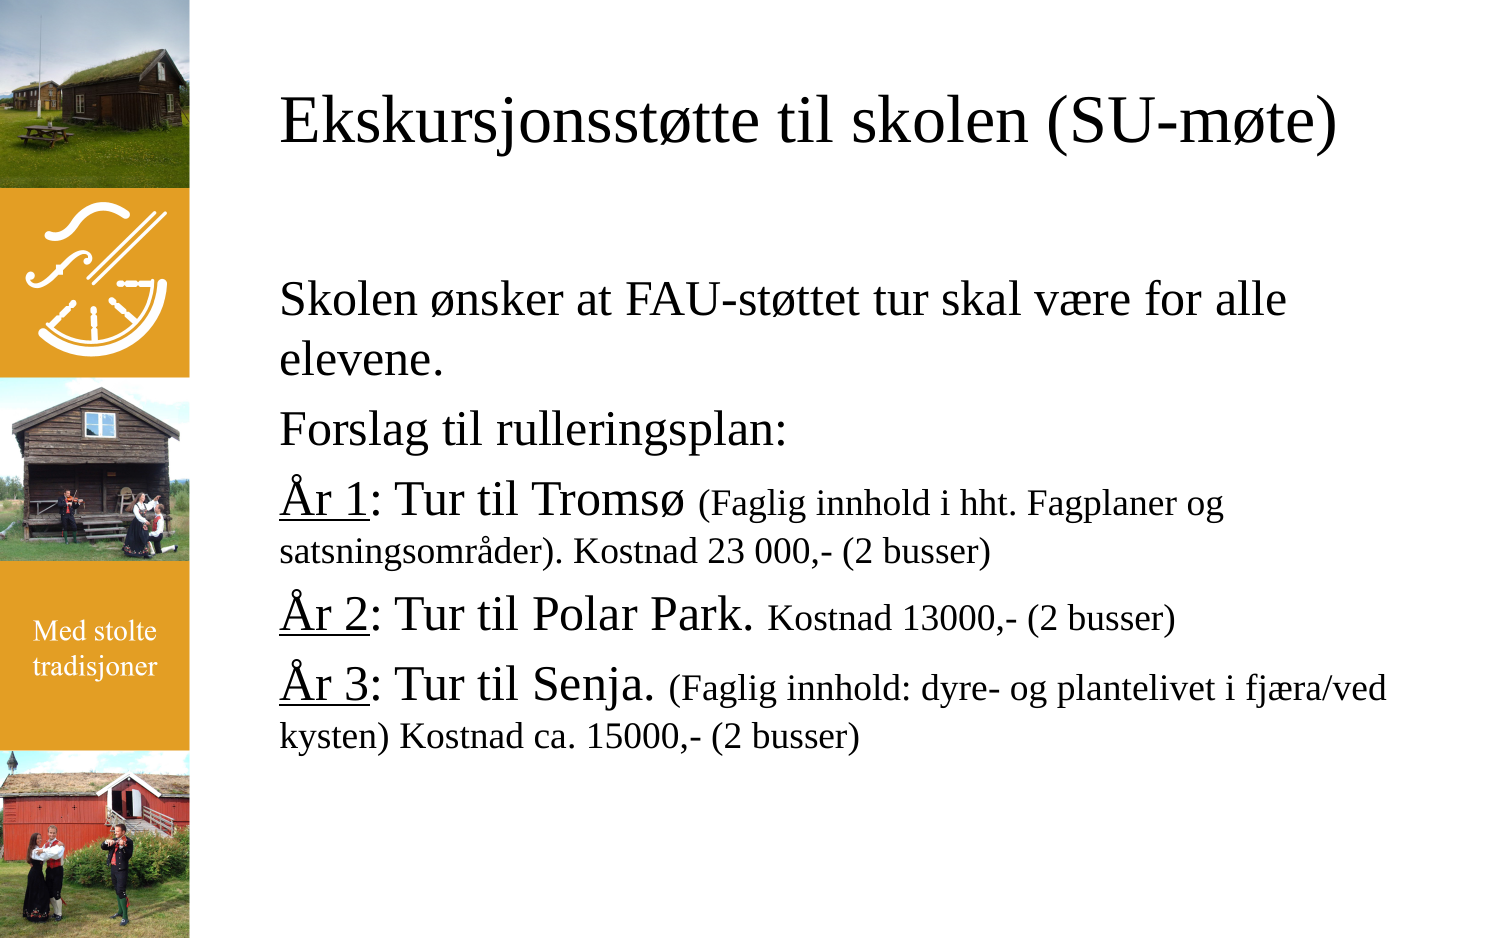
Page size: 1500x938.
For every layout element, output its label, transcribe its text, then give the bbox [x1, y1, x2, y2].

picture [0, 0, 191, 938]
title Ekskursjonsstøtte til skolen (SU-møte) [264, 66, 1425, 223]
list Skolen ønsker at FAU-støttet tur skal være for alle elevene. Forslag til rulleringsplan: År 1: Tur til Tromsø (Faglig innhold i hht. Fagplaner og satsningsområder). Kostnad 23 000,- (2 busser) År 2: Tur til Polar Park. Kostnad 13000,- (2 busser) År 3: Tur til Senja. (Faglig innhold: dyre- og plantelivet i fjæra/ved kysten) Kostnad ca. 15000,- (2 busser) [264, 258, 1425, 861]
